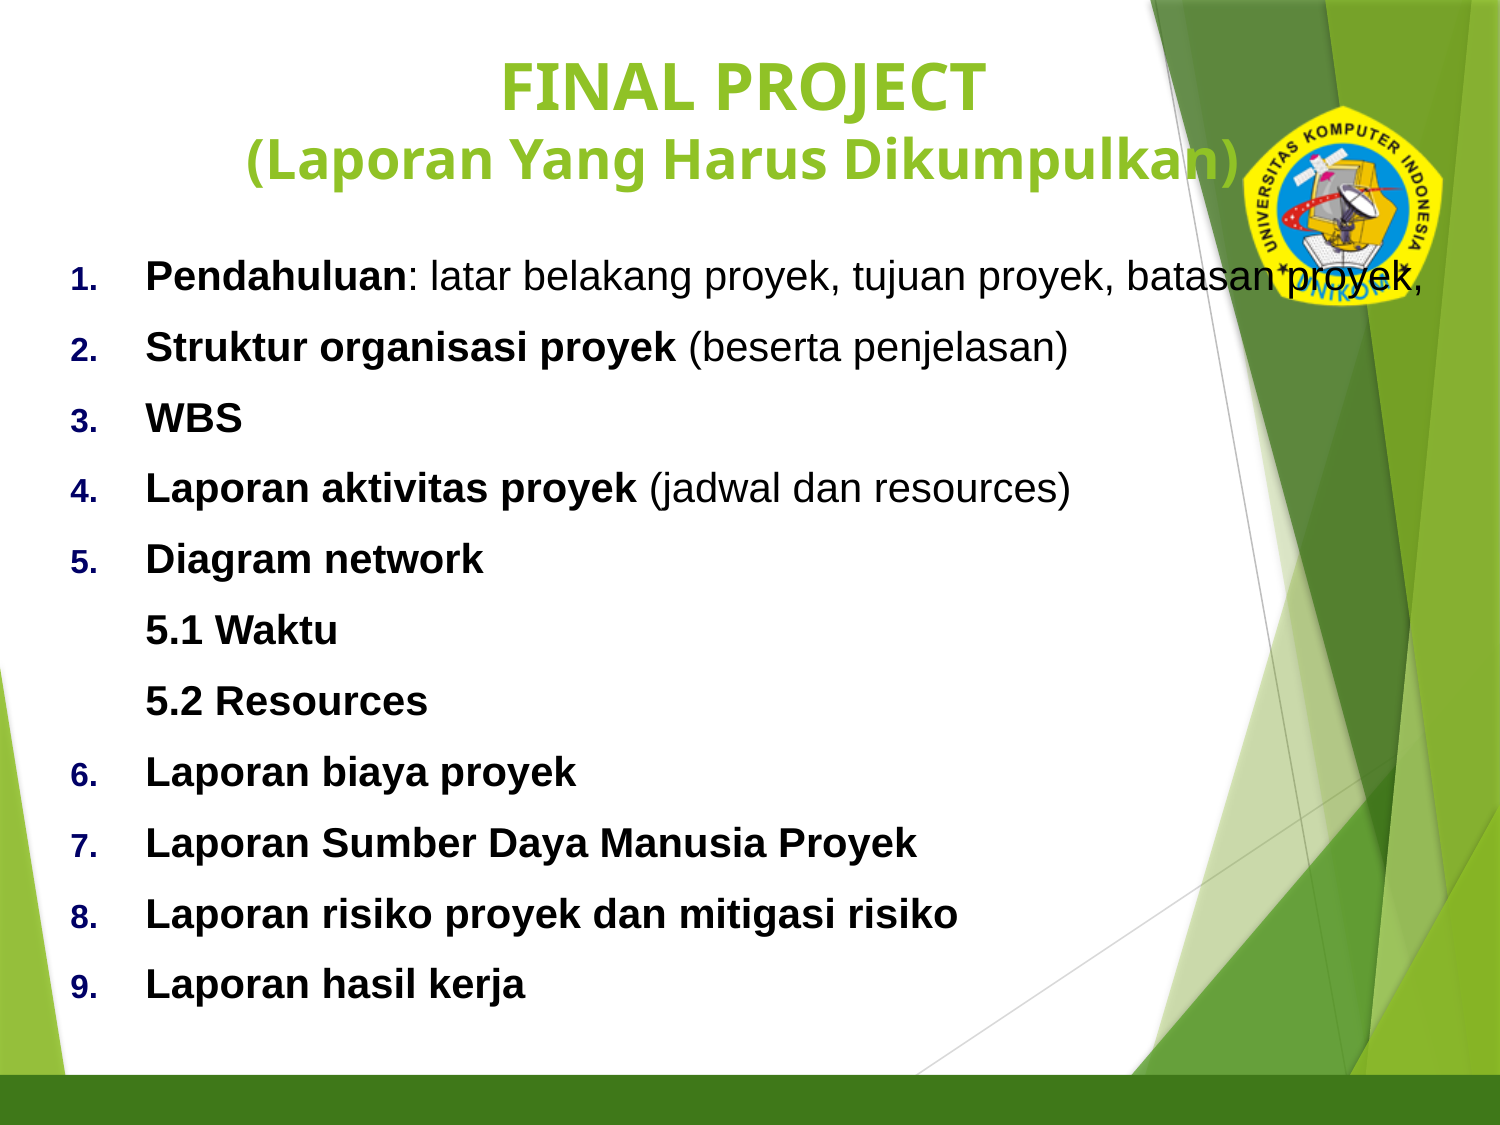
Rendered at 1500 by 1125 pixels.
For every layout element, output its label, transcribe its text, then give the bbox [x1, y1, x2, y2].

slide_number 11 [0, 157, 118, 299]
list Pendahuluan: latar belakang proyek, tujuan proyek, batasan proyek, Struktur organisasi proyek (beserta penjelasan) WBS Laporan aktivitas proyek (jadwal dan resources) Diagram network 5.1 Waktu 5.2 Resources Laporan biaya proyek Laporan Sumber Daya Manusia Proyek Laporan risiko proyek dan mitigasi risiko Laporan hasil kerja [55, 241, 1481, 1091]
picture [1237, 200, 1397, 241]
title FINAL PROJECT (Laporan Yang Harus Dikumpulkan) [37, 37, 1450, 200]
picture [1402, 200, 1449, 241]
